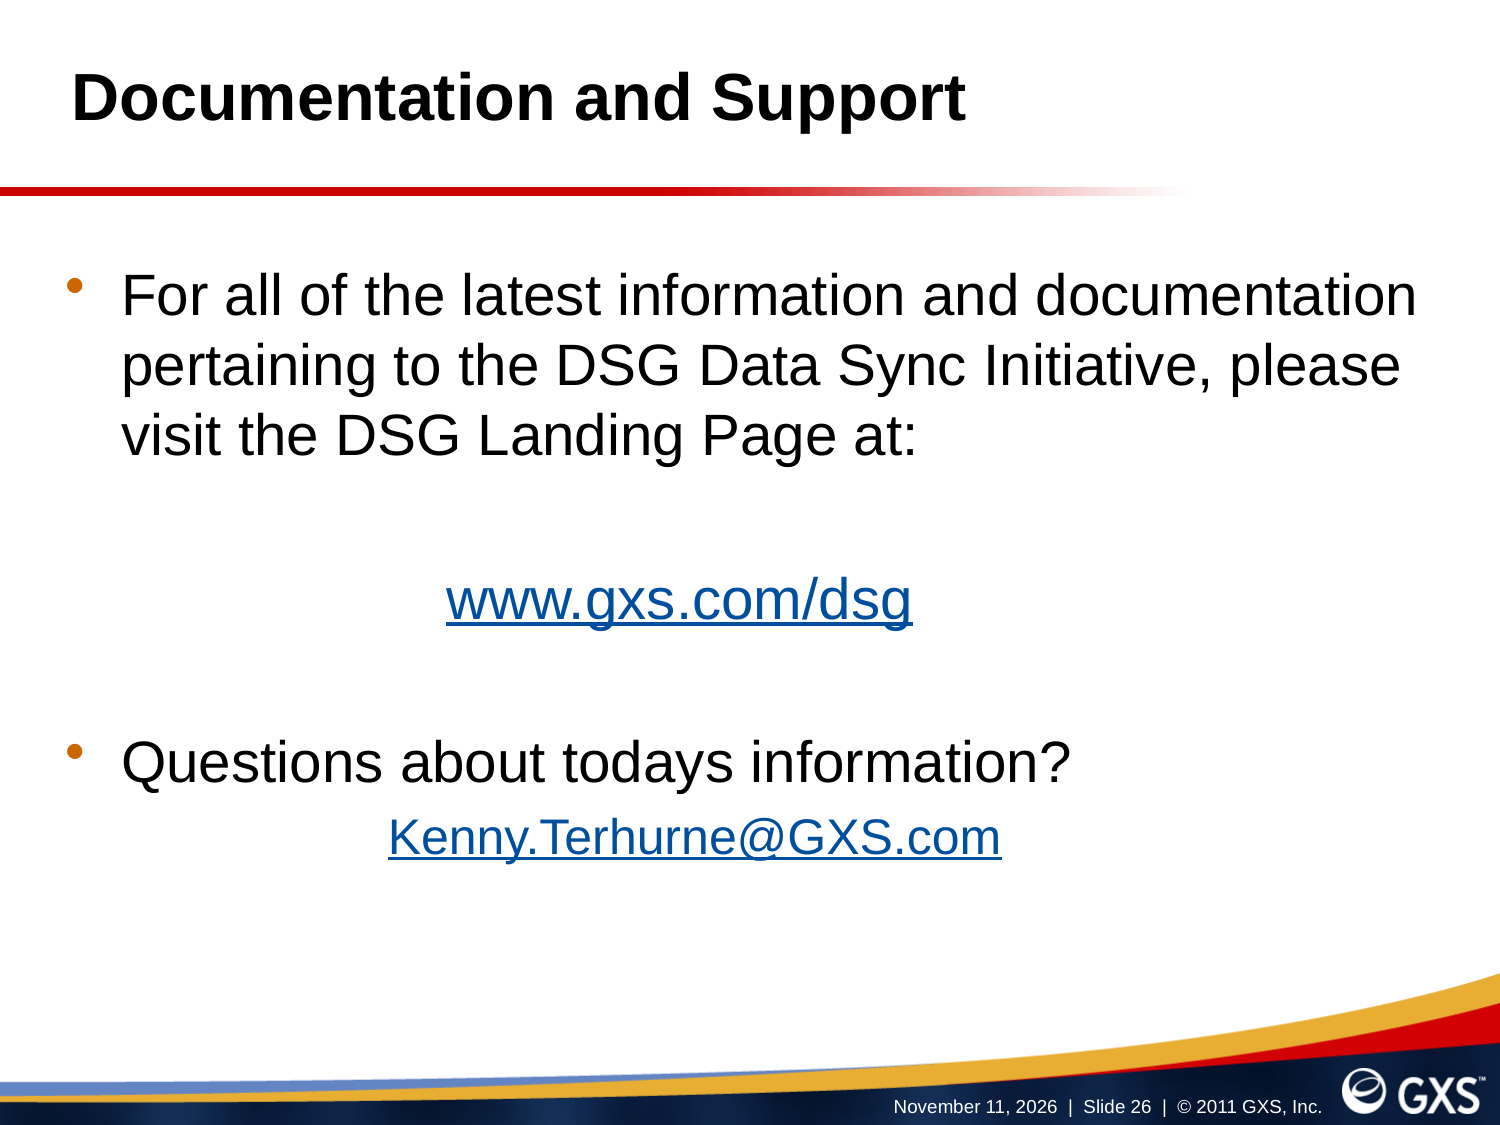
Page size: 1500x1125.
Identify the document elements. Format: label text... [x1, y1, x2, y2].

title Documentation and Support [56, 24, 1444, 176]
list For all of the latest information and documentation pertaining to the DSG Data Sync Initiative, please visit the DSG Landing Page at: www.gxs.com/dsg Questions about todays information? Kenny.Terhurne@GXS.com [49, 249, 1438, 976]
picture [0, 187, 1500, 196]
picture [0, 969, 1500, 1125]
